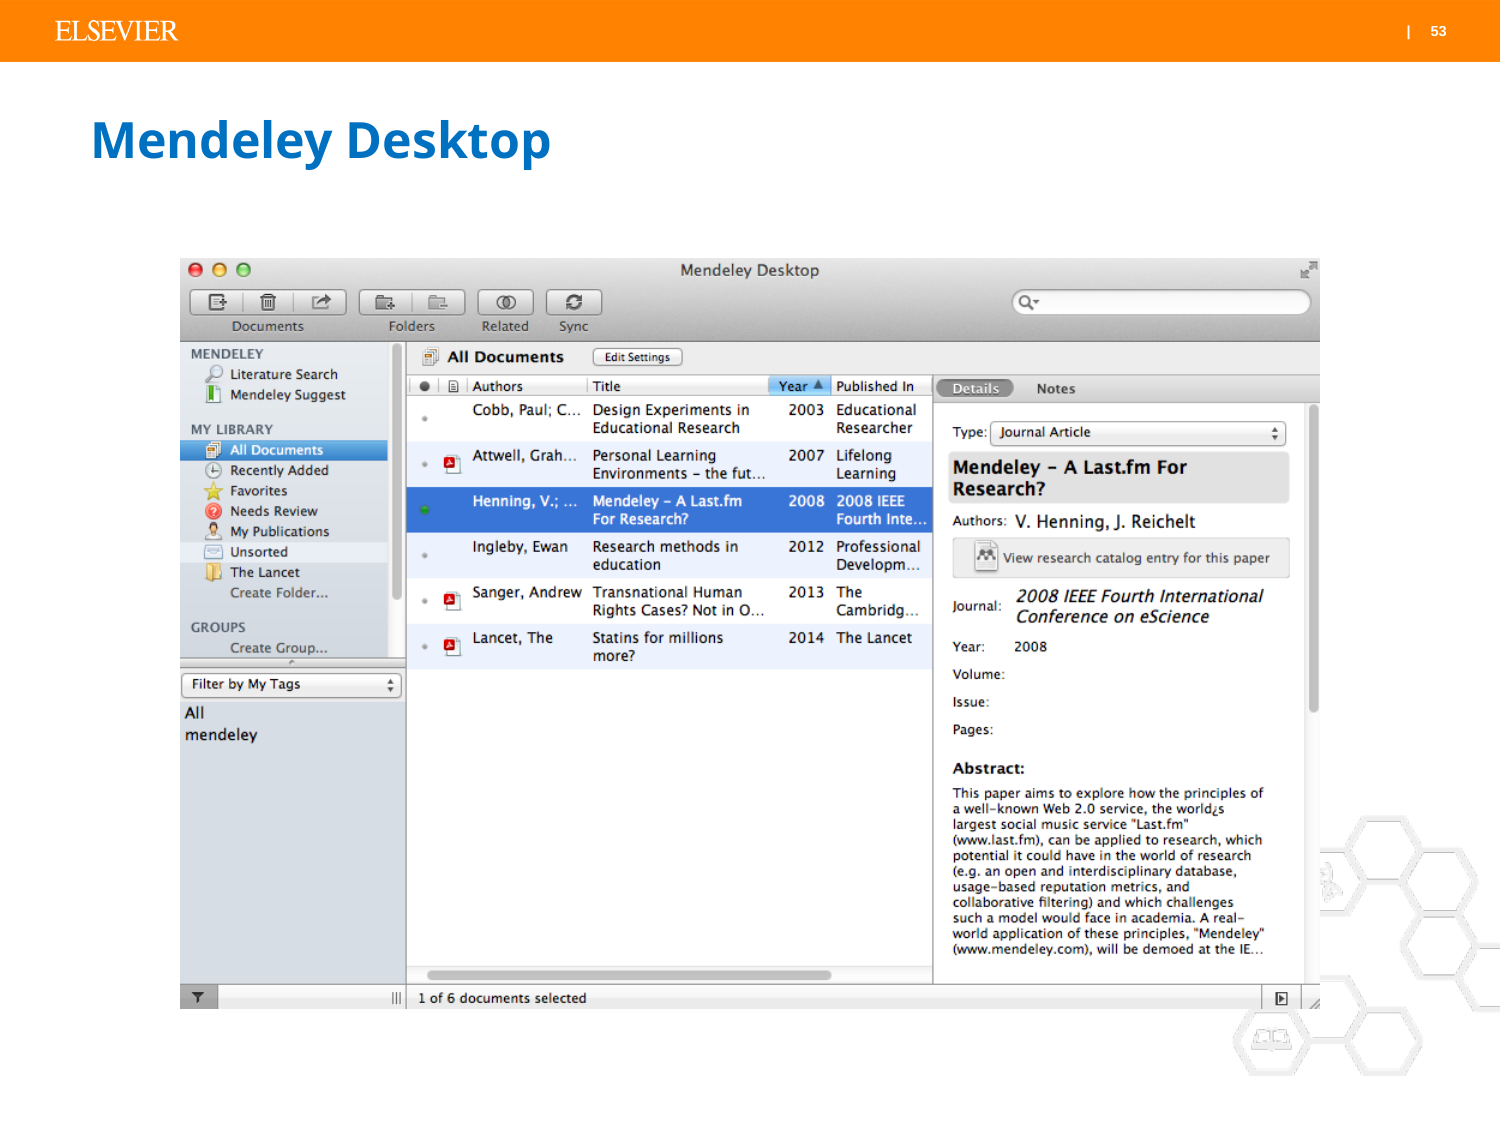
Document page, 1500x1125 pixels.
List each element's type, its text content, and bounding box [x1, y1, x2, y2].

title Mendeley Desktop [75, 45, 1425, 233]
picture [180, 258, 1500, 1076]
picture [0, 0, 1500, 62]
